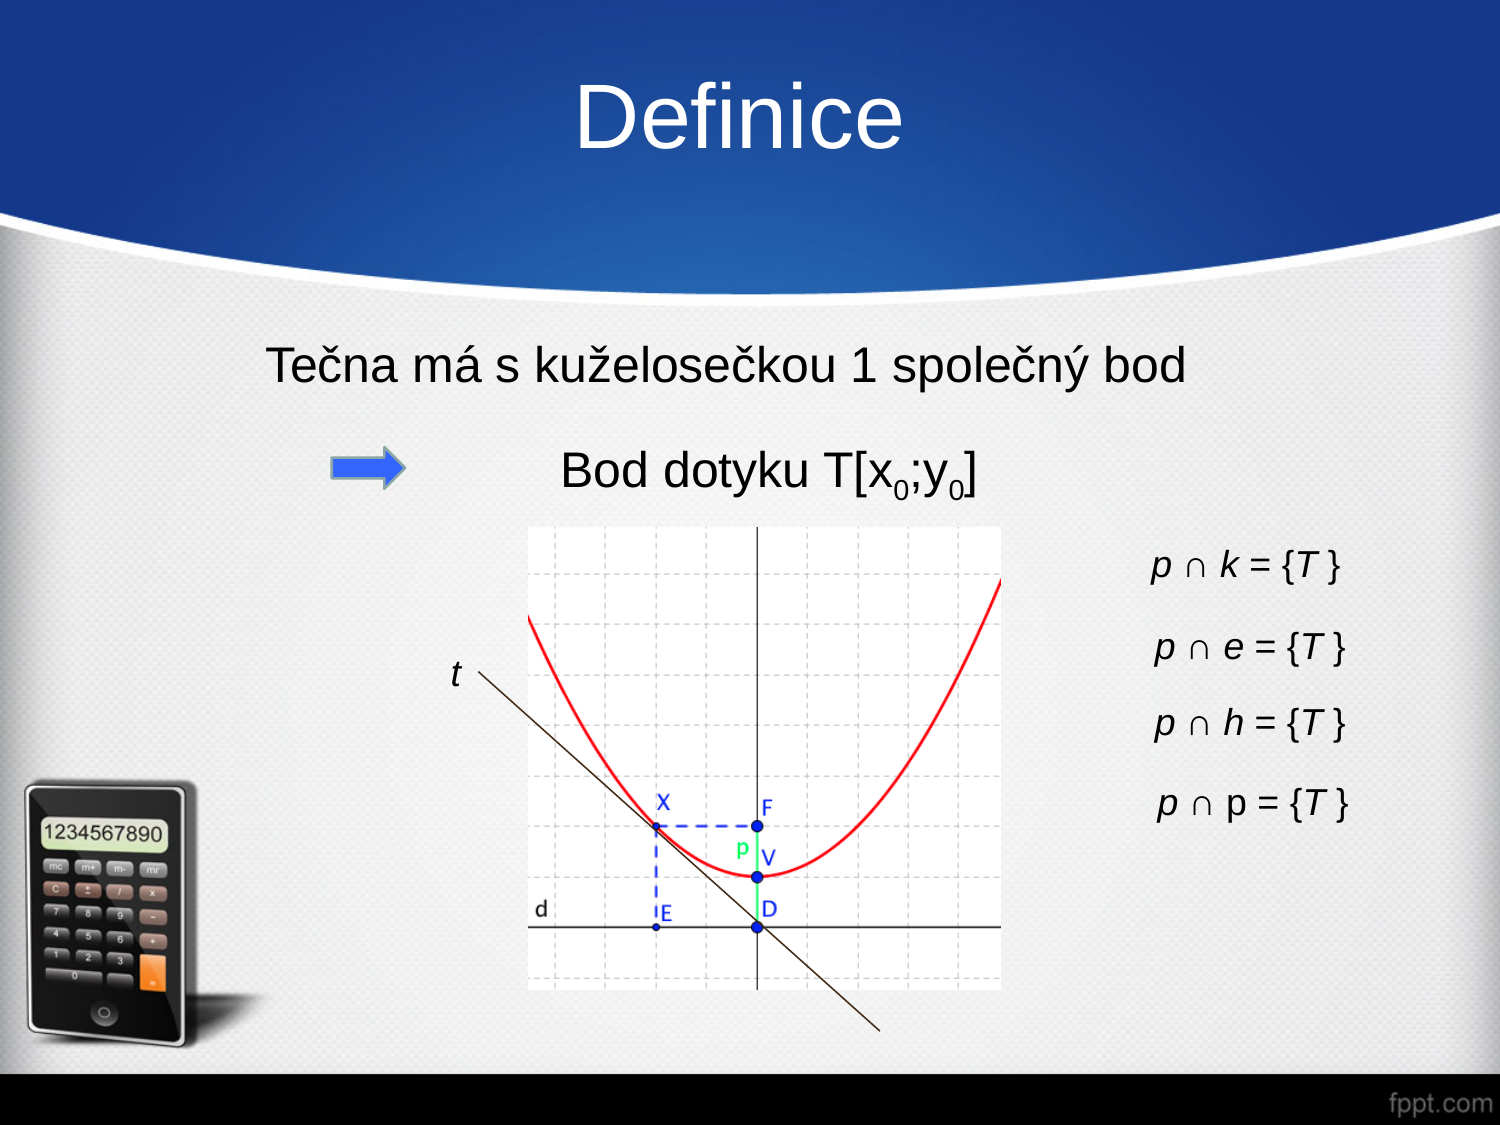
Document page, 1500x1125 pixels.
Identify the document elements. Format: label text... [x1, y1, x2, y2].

text_box t [435, 641, 503, 701]
text_box p ∩ h = {T } [1140, 690, 1409, 751]
text_box p ∩ k = {T } [1136, 532, 1406, 593]
text_box p ∩ p = {T } [1142, 770, 1412, 830]
title Definice [64, 31, 1415, 192]
list Tečna má s kuželosečkou 1 společný bod [230, 324, 1223, 408]
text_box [478, 671, 881, 1032]
text_box Bod dotyku T[x0;y0] [535, 430, 994, 514]
picture [0, 0, 1500, 1125]
text_box p ∩ e = {T } [1140, 614, 1409, 675]
text_box [330, 445, 407, 491]
